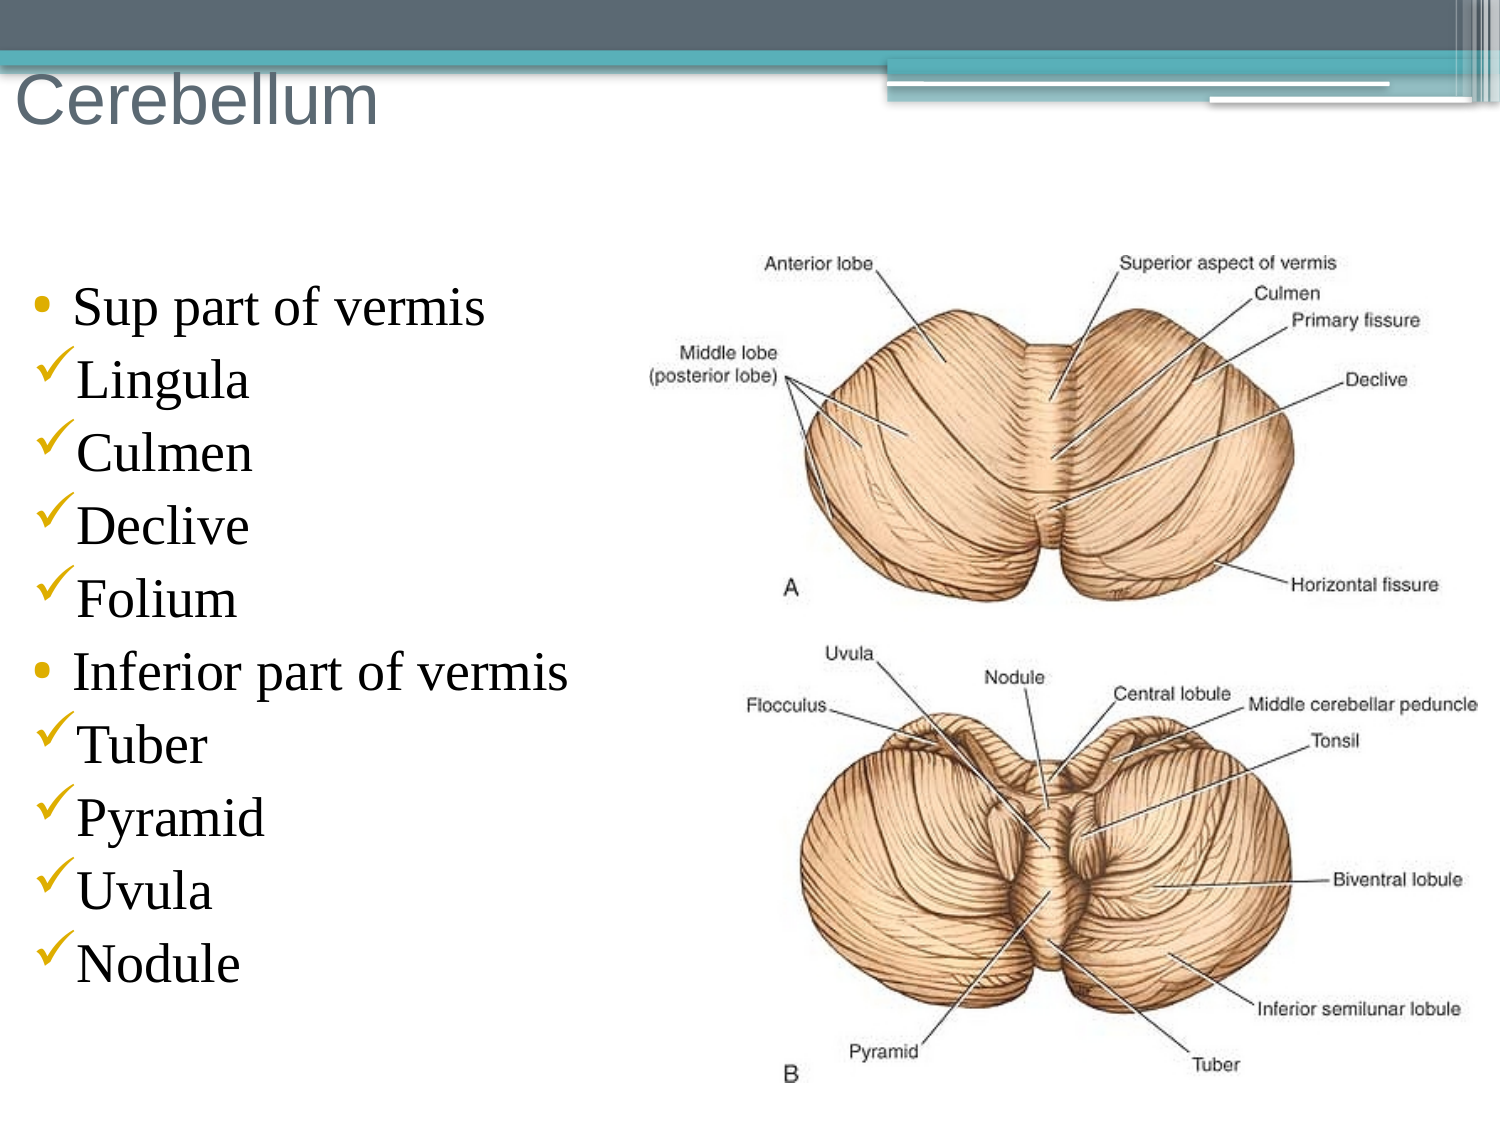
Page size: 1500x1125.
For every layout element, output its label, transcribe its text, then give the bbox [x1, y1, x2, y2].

title Cerebellum [0, 45, 1350, 233]
list Sup part of vermis Lingula Culmen Declive Folium Inferior part of vermis Tuber Pyramid Uvula Nodule [0, 262, 643, 1005]
picture [648, 255, 1478, 1083]
